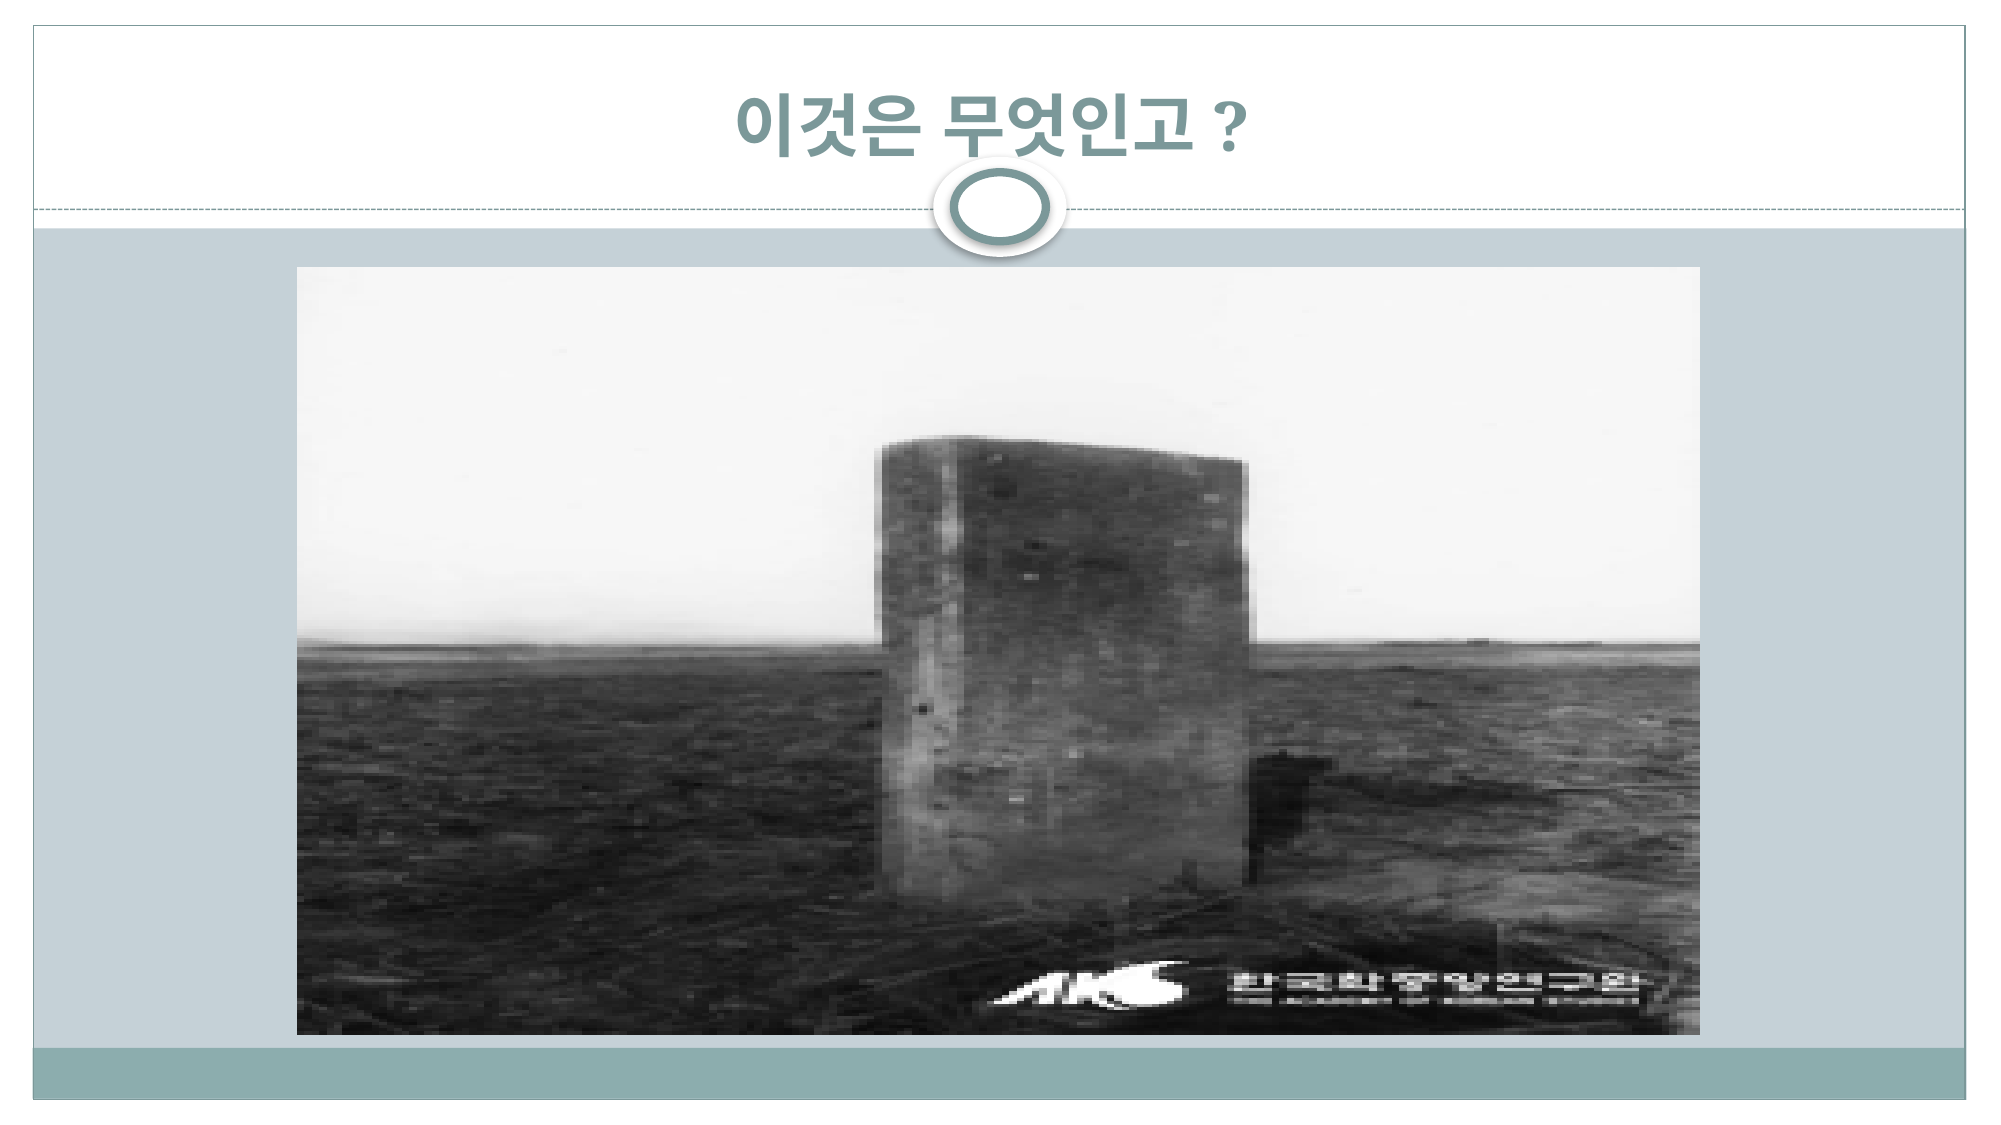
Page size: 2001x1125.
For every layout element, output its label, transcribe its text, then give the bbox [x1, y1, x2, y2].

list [297, 266, 1700, 1036]
title 이것은 무엇인고? [156, 48, 1678, 173]
